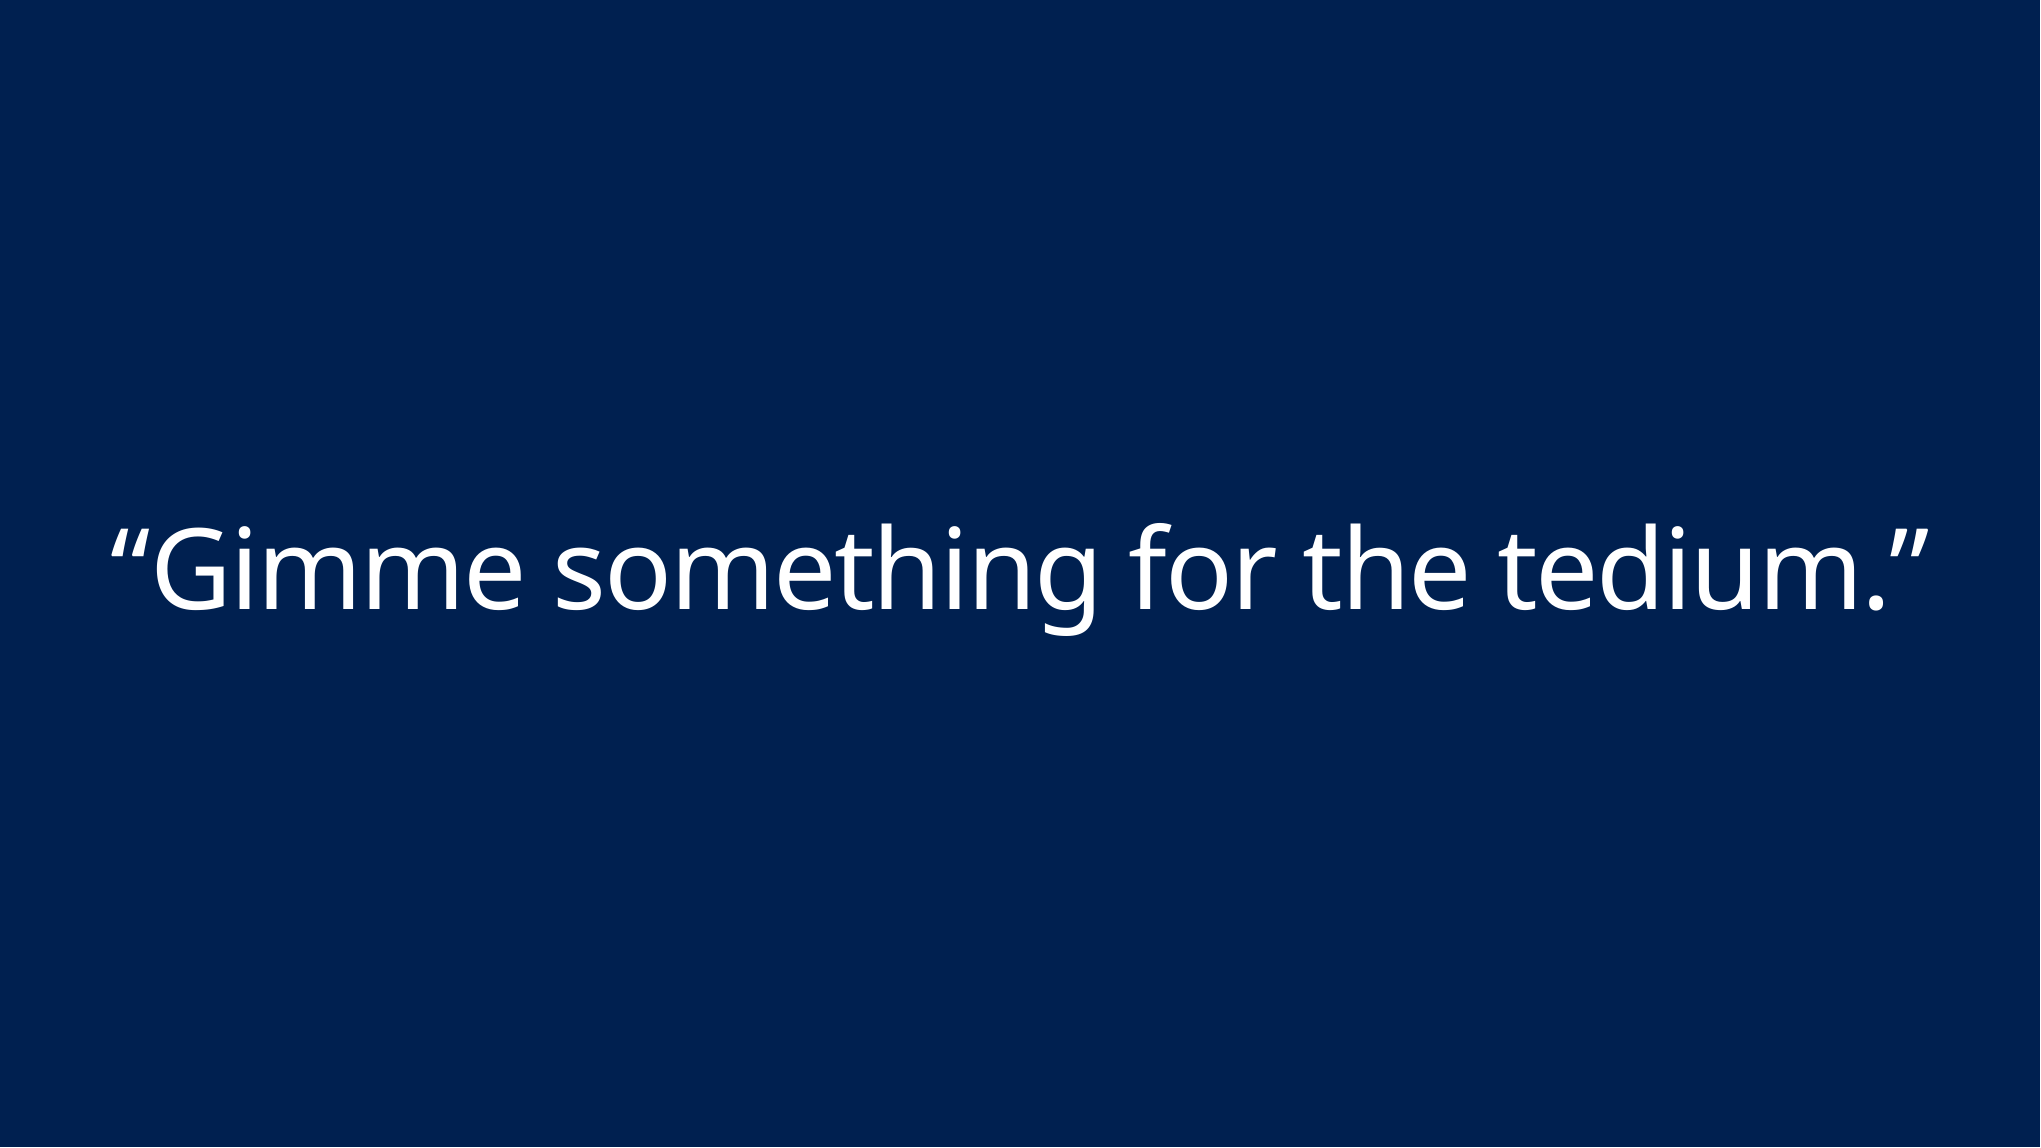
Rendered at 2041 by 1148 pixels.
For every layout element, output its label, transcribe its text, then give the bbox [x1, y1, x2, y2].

title “Gimme something for the tedium.” [0, 0, 2041, 1148]
